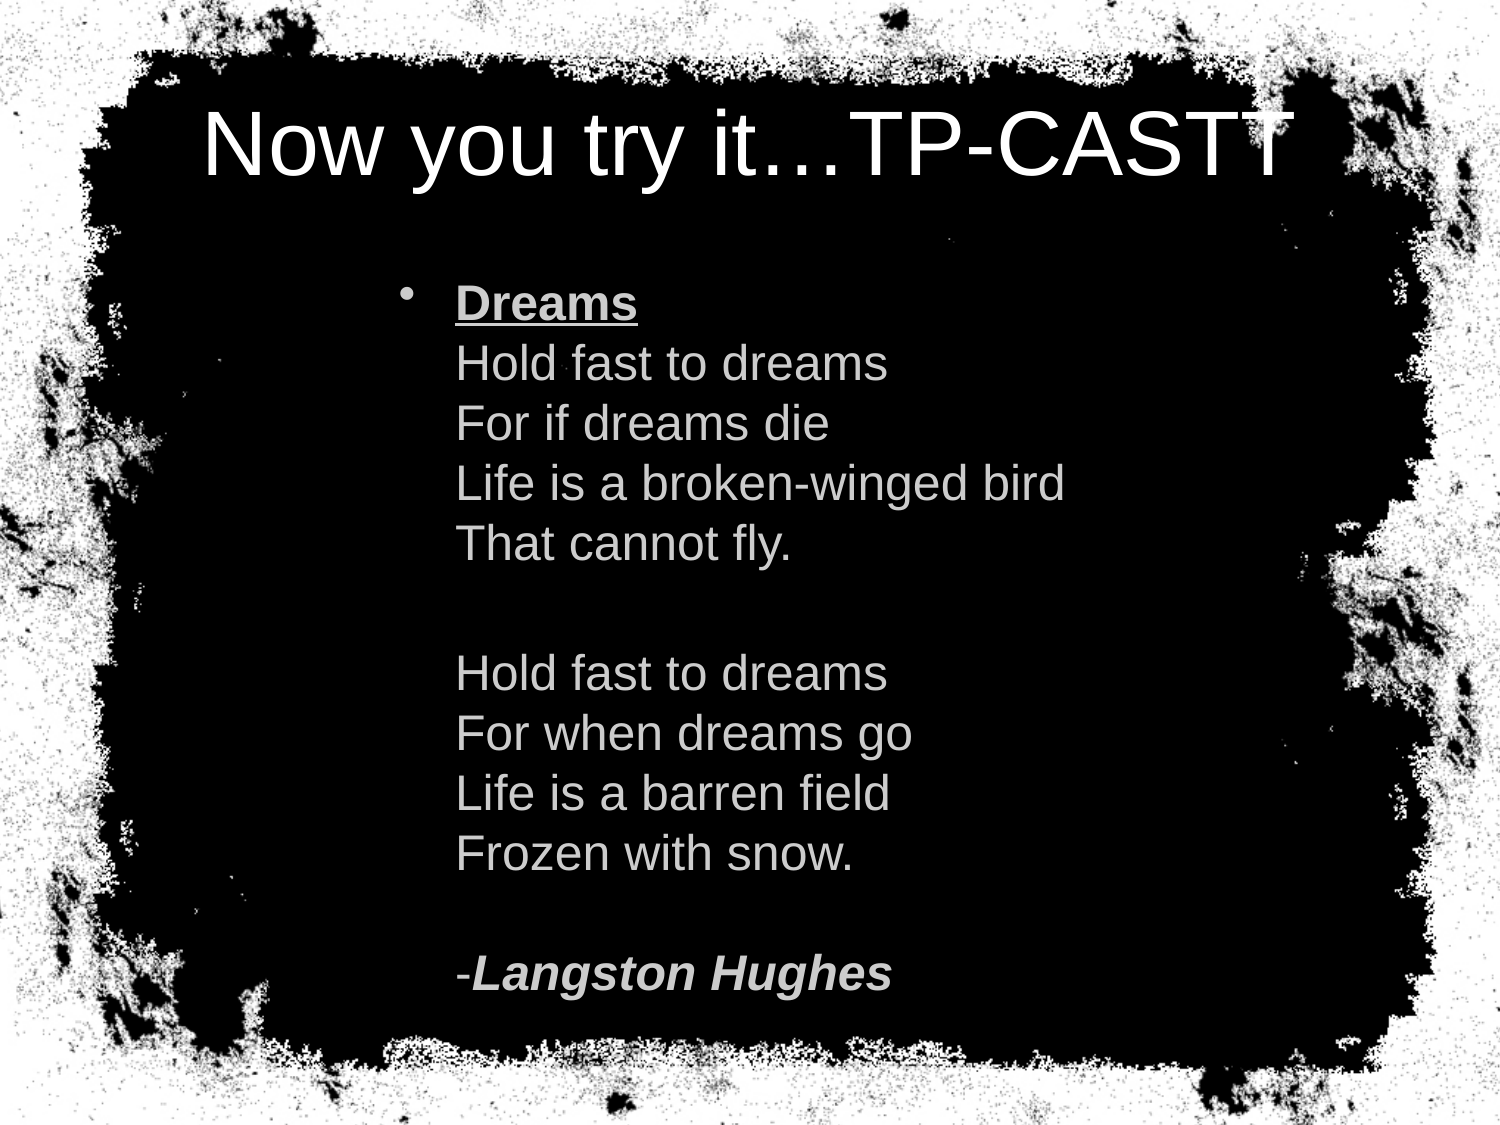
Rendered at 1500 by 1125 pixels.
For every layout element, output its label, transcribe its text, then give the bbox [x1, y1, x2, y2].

title Now you try it…TP-CASTT [74, 44, 1426, 233]
picture [0, 0, 1500, 1125]
list Dreams Hold fast to dreams For if dreams die Life is a broken-winged bird That cannot fly. Hold fast to dreams For when dreams go Life is a barren field Frozen with snow. -Langston Hughes [383, 262, 1135, 870]
